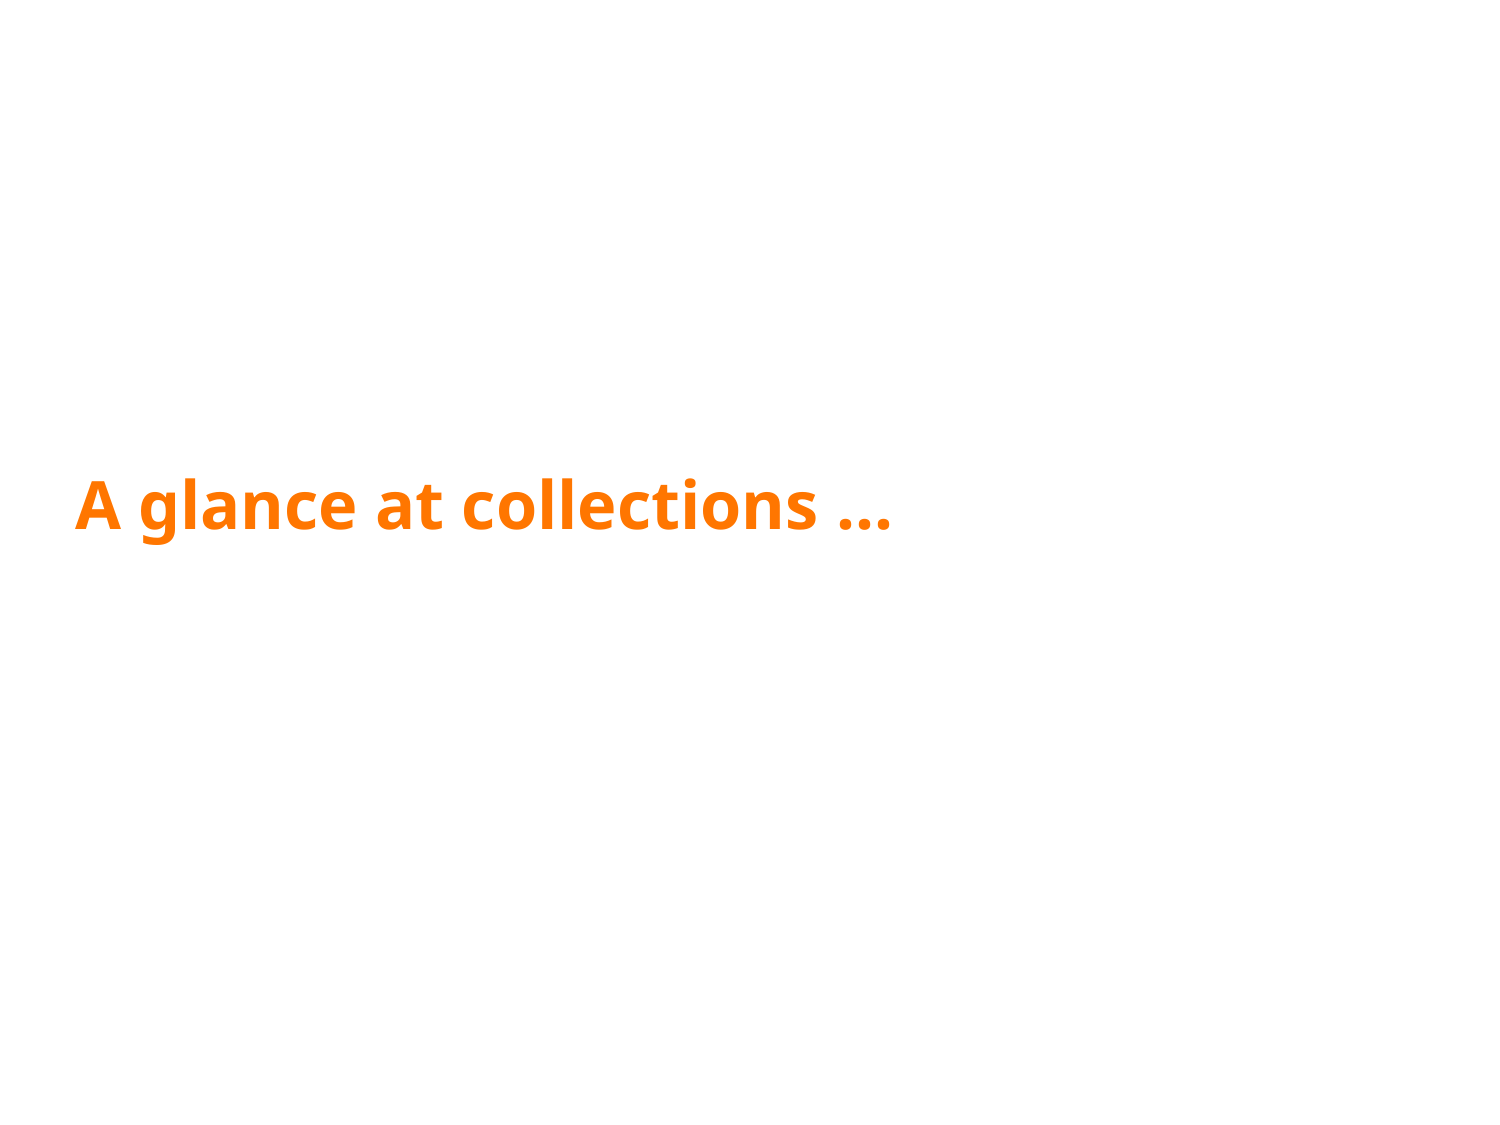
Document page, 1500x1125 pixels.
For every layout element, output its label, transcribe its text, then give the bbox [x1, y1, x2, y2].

title A glance at collections … [74, 462, 1392, 627]
